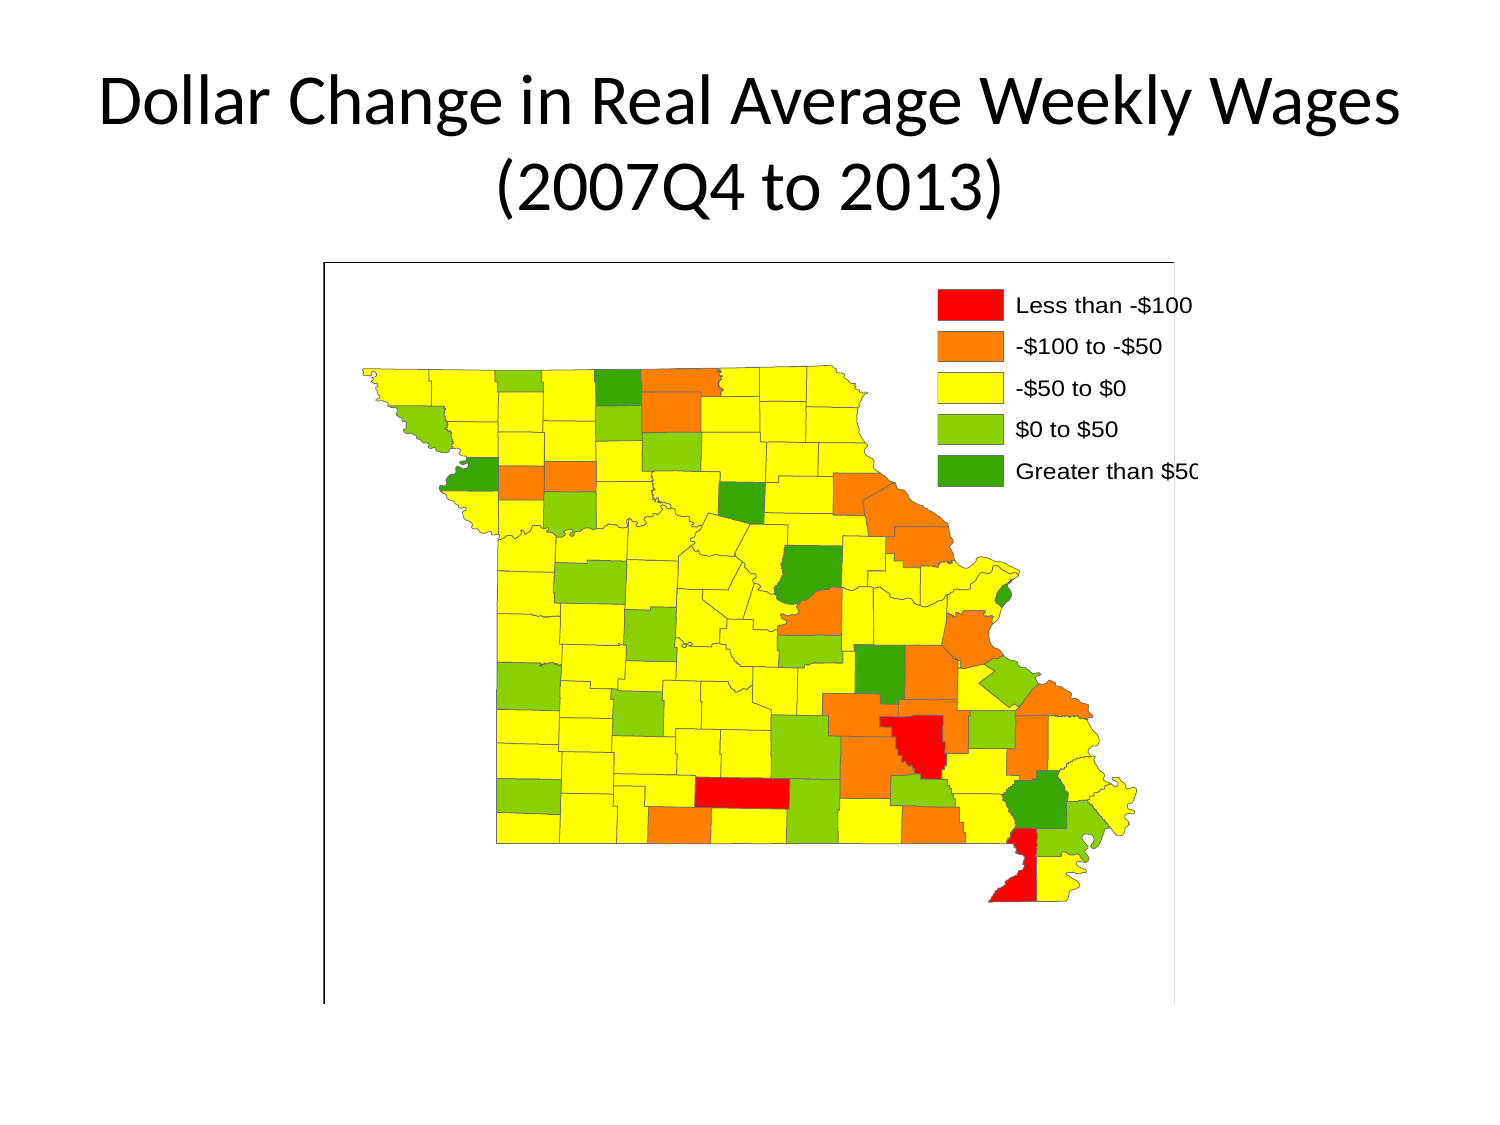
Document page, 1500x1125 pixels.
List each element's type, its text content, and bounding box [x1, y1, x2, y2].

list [323, 262, 1177, 1006]
picture [937, 287, 1201, 488]
title Dollar Change in Real Average Weekly Wages (2007Q4 to 2013) [75, 45, 1425, 233]
